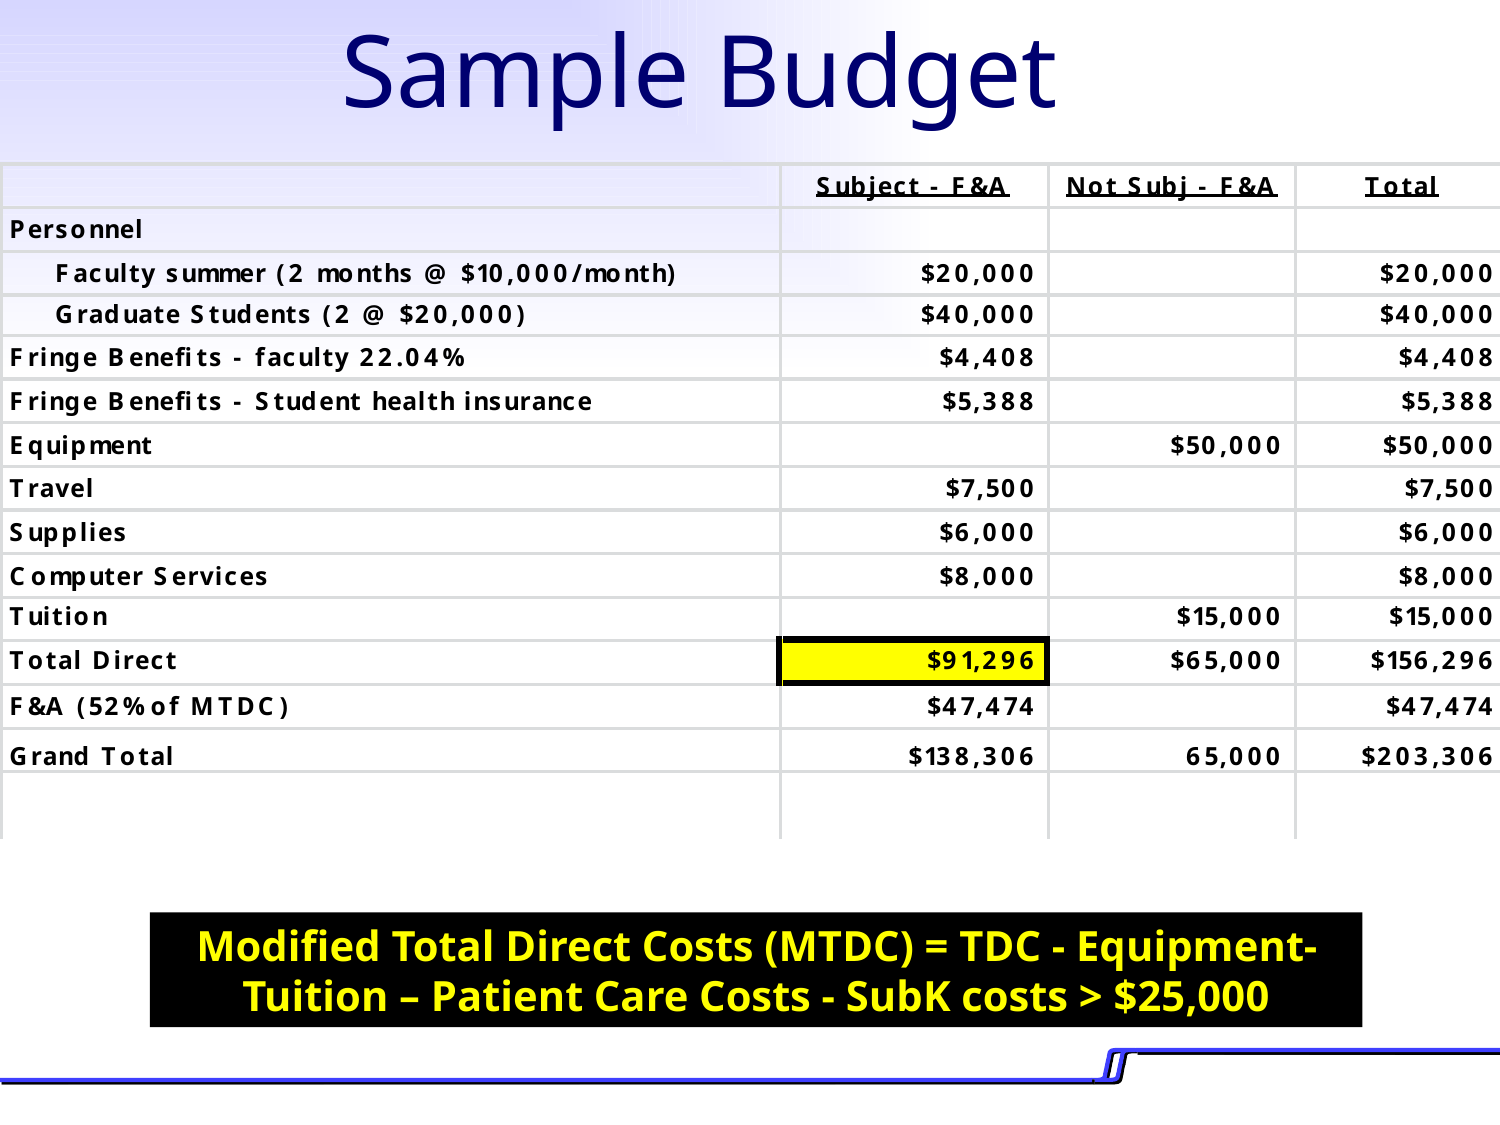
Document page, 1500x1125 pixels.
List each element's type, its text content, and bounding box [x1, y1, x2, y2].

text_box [0, 162, 1500, 843]
text_box Modified Total Direct Costs (MTDC) = TDC - Equipment-Tuition – Patient Care Costs - SubK costs > $25,000 [149, 912, 1363, 1028]
text_box Sample Budget [0, 0, 1400, 135]
